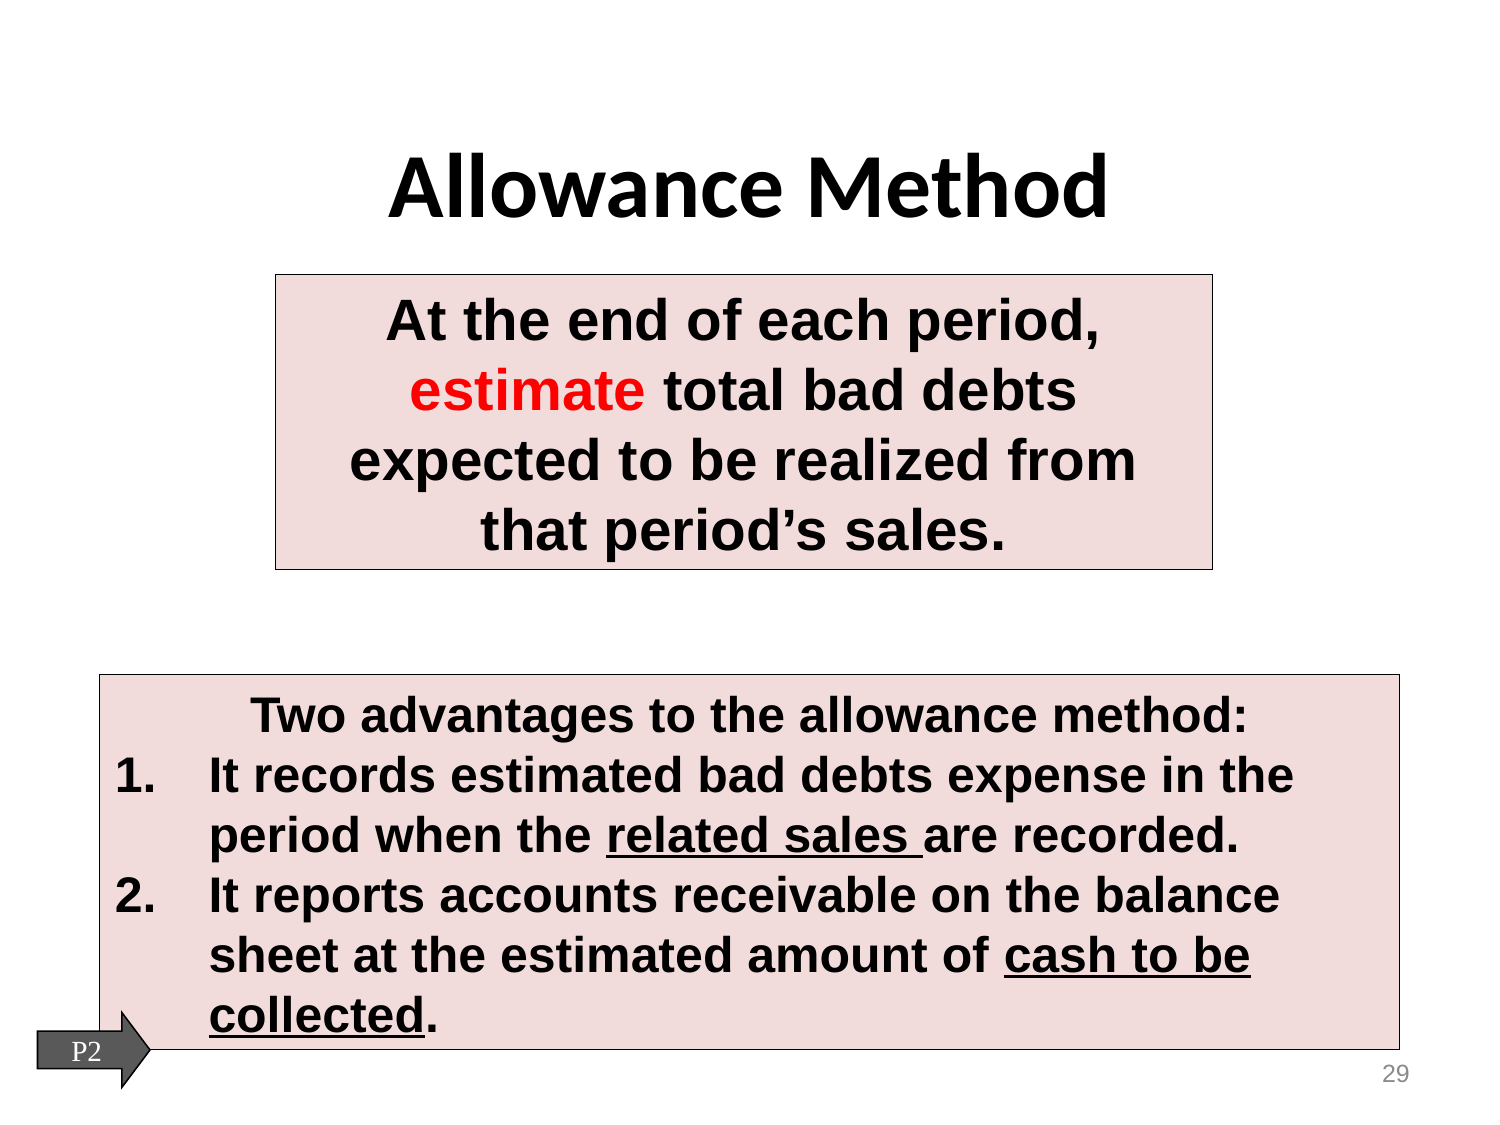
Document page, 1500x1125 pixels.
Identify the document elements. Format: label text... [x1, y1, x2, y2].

title Allowance Method [75, 112, 1425, 250]
slide_number 29 [1074, 1042, 1425, 1103]
text_box P2 [37, 1012, 151, 1088]
text_box Two advantages to the allowance method: It records estimated bad debts expense in the period when the related sales are recorded. It reports accounts receivable on the balance sheet at the estimated amount of cash to be collected. [99, 674, 1400, 1050]
text_box At the end of each period, estimate total bad debts expected to be realized from that period’s sales. [275, 274, 1213, 570]
